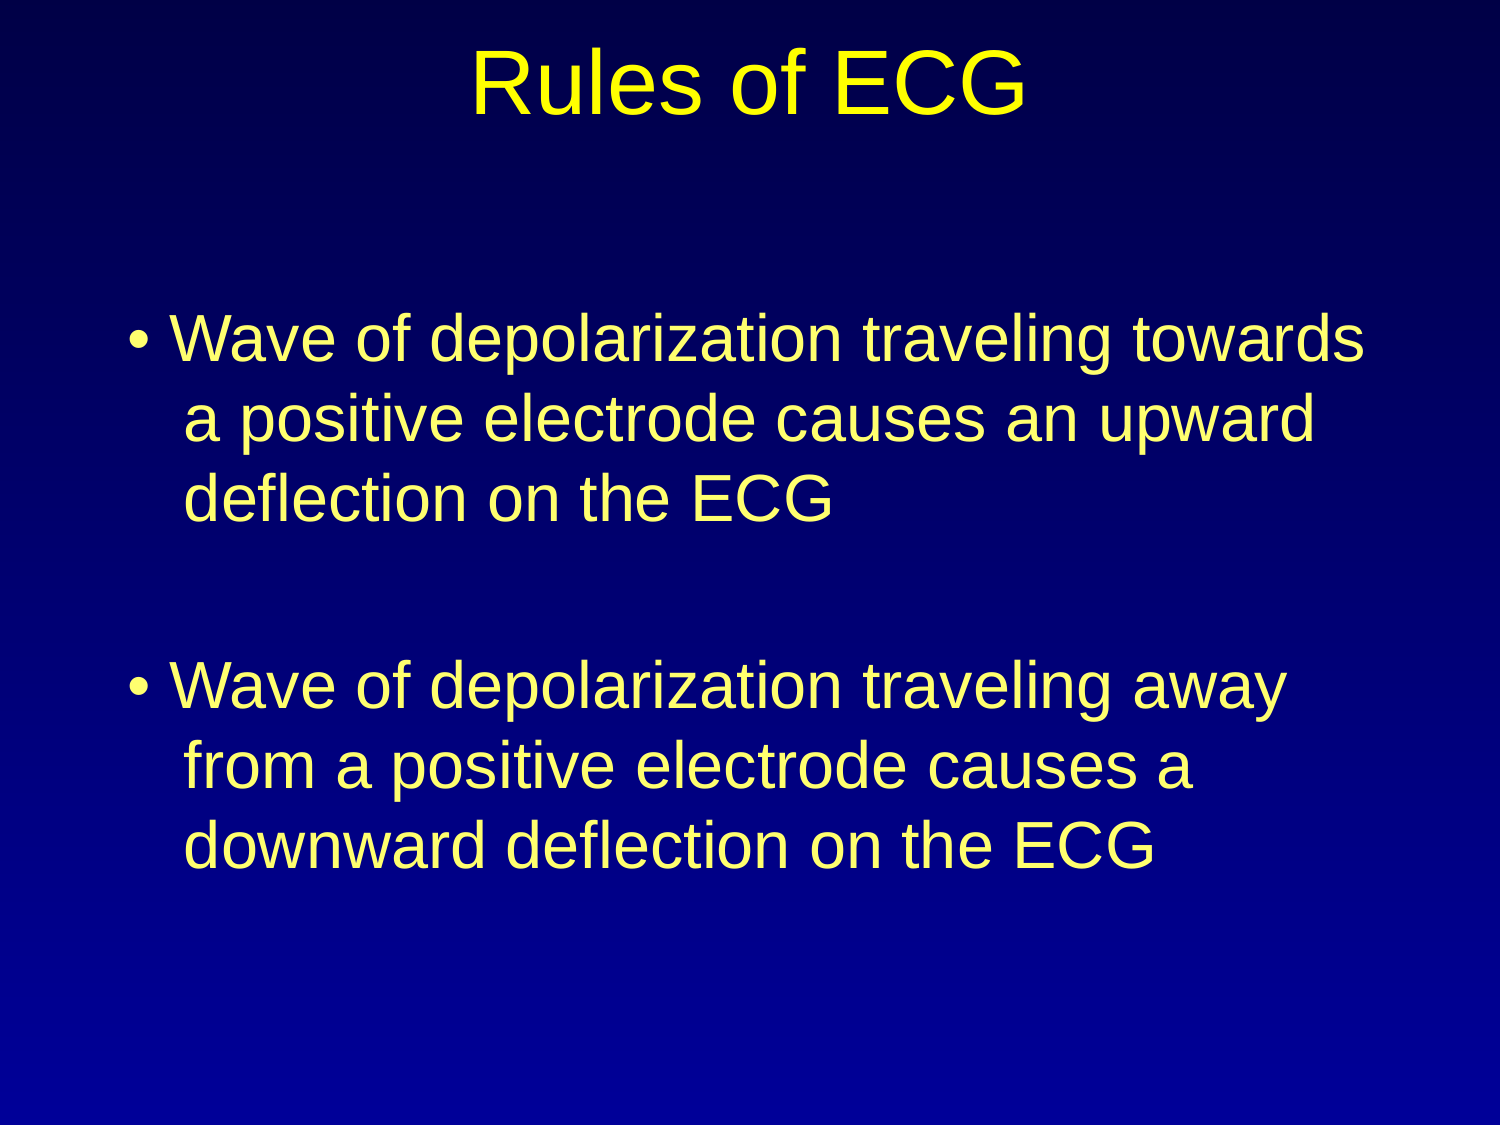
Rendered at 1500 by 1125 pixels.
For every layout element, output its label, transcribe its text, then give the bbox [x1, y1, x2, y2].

title Rules of ECG [112, 62, 1388, 251]
list • Wave of depolarization traveling towards a positive electrode causes an upward deflection on the ECG • Wave of depolarization traveling away from a positive electrode causes a downward deflection on the ECG [112, 287, 1388, 963]
